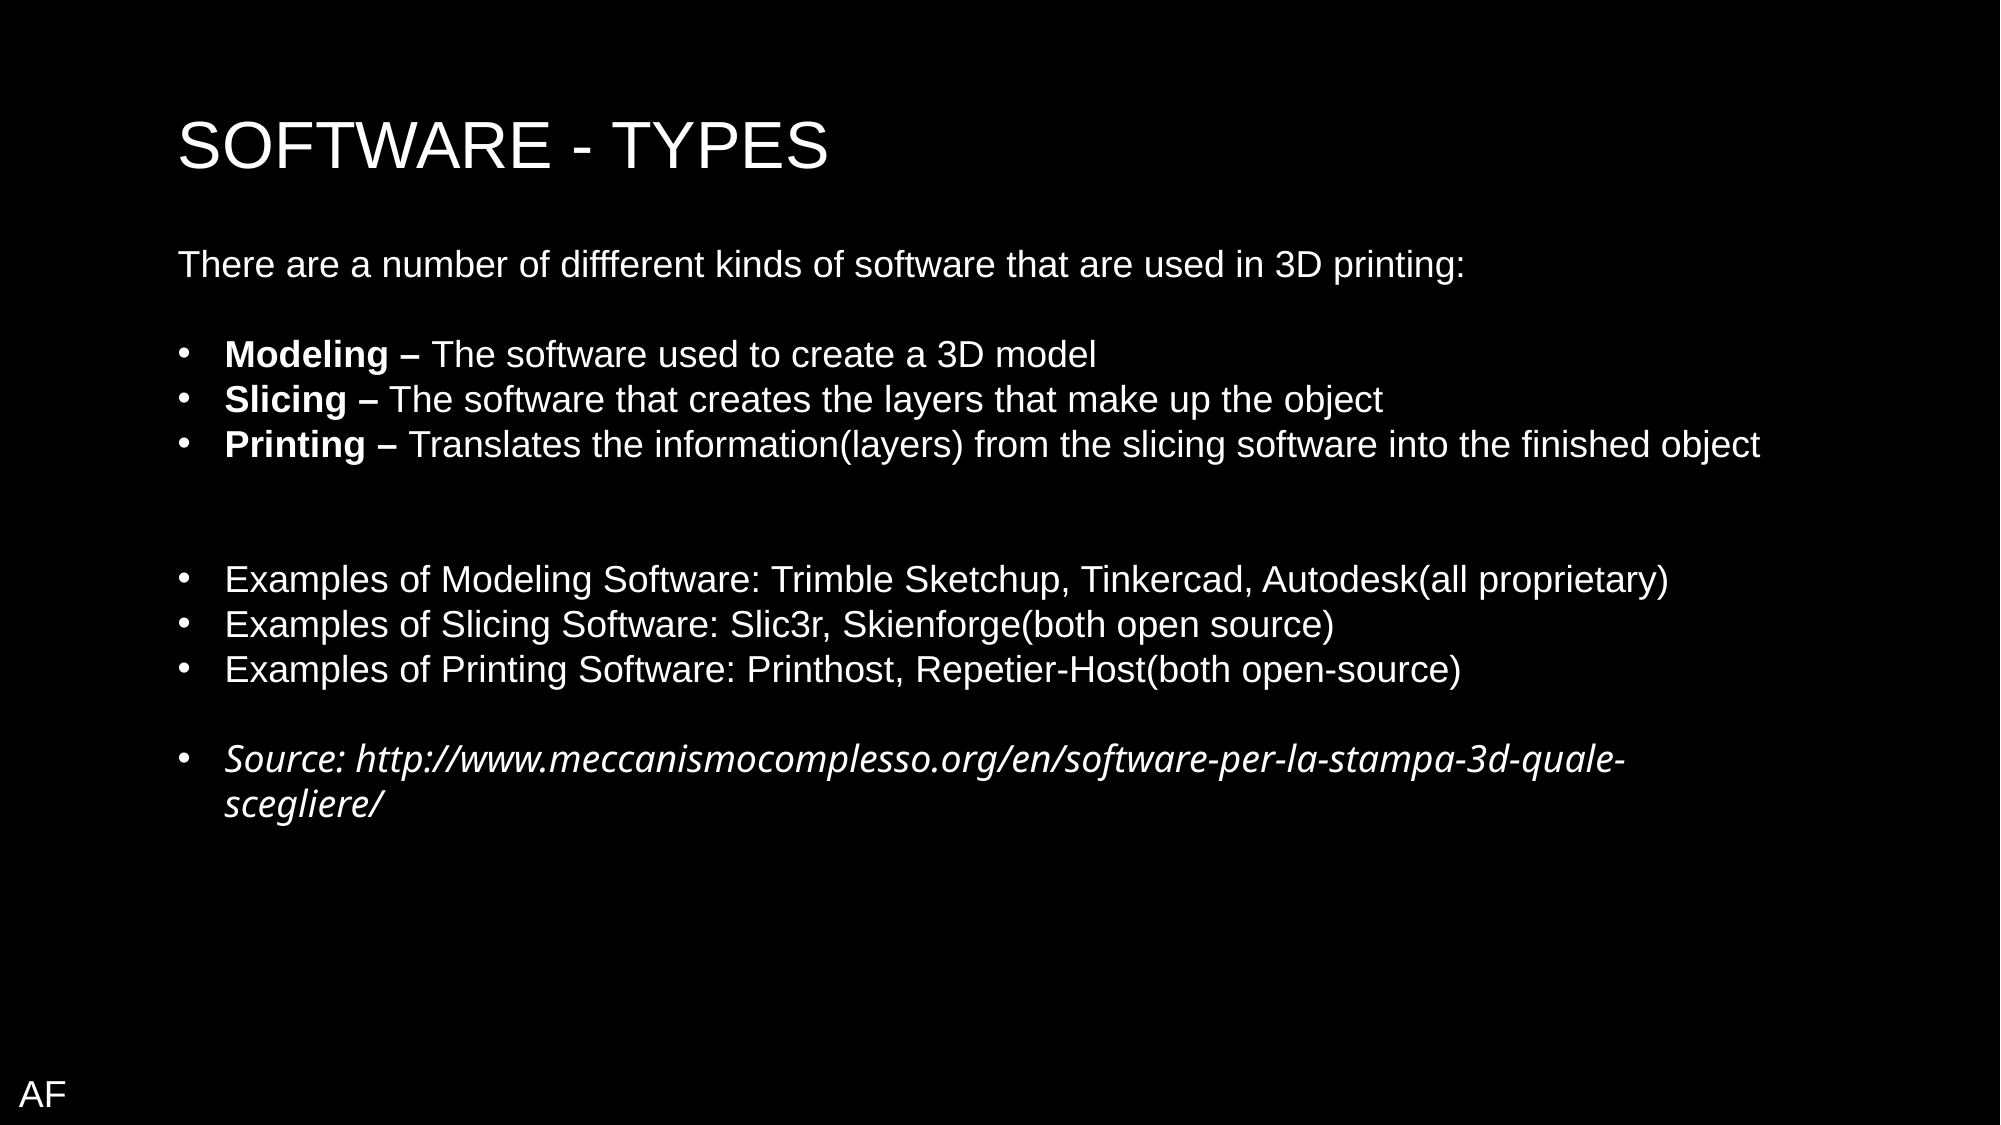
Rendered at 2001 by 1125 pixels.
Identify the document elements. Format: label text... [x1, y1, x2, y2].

title Software - Types [162, 0, 1788, 298]
text_box There are a number of diffferent kinds of software that are used in 3D printing: Modeling – The software used to create a 3D model Slicing – The software that creates the layers that make up the object Printing – Translates the information(layers) from the slicing software into the finished object Examples of Modeling Software: Trimble Sketchup, Tinkercad, Autodesk(all proprietary) Examples of Slicing Software: Slic3r, Skienforge(both open source) Examples of Printing Software: Printhost, Repetier-Host(both open-source) Source: http://www.meccanismocomplesso.org/en/software-per-la-stampa-3d-quale-scegliere/ [162, 232, 1780, 833]
text_box AF [4, 1062, 105, 1122]
